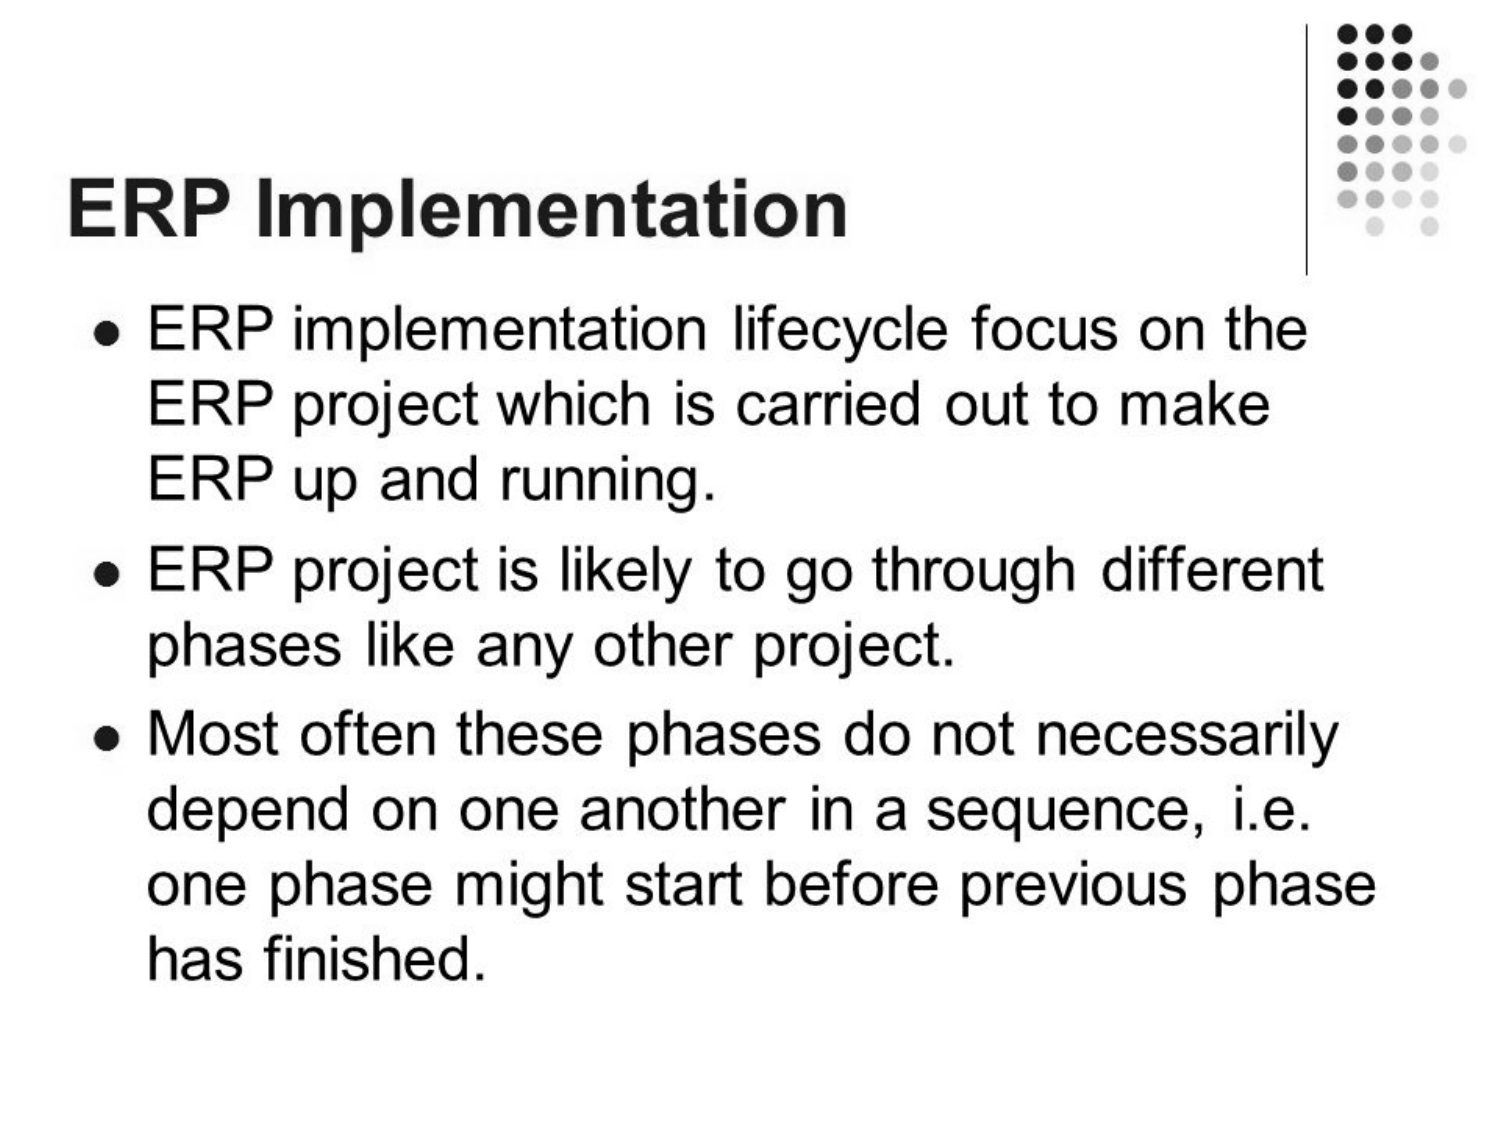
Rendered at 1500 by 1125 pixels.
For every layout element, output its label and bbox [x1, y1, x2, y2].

list [0, 0, 1500, 1125]
